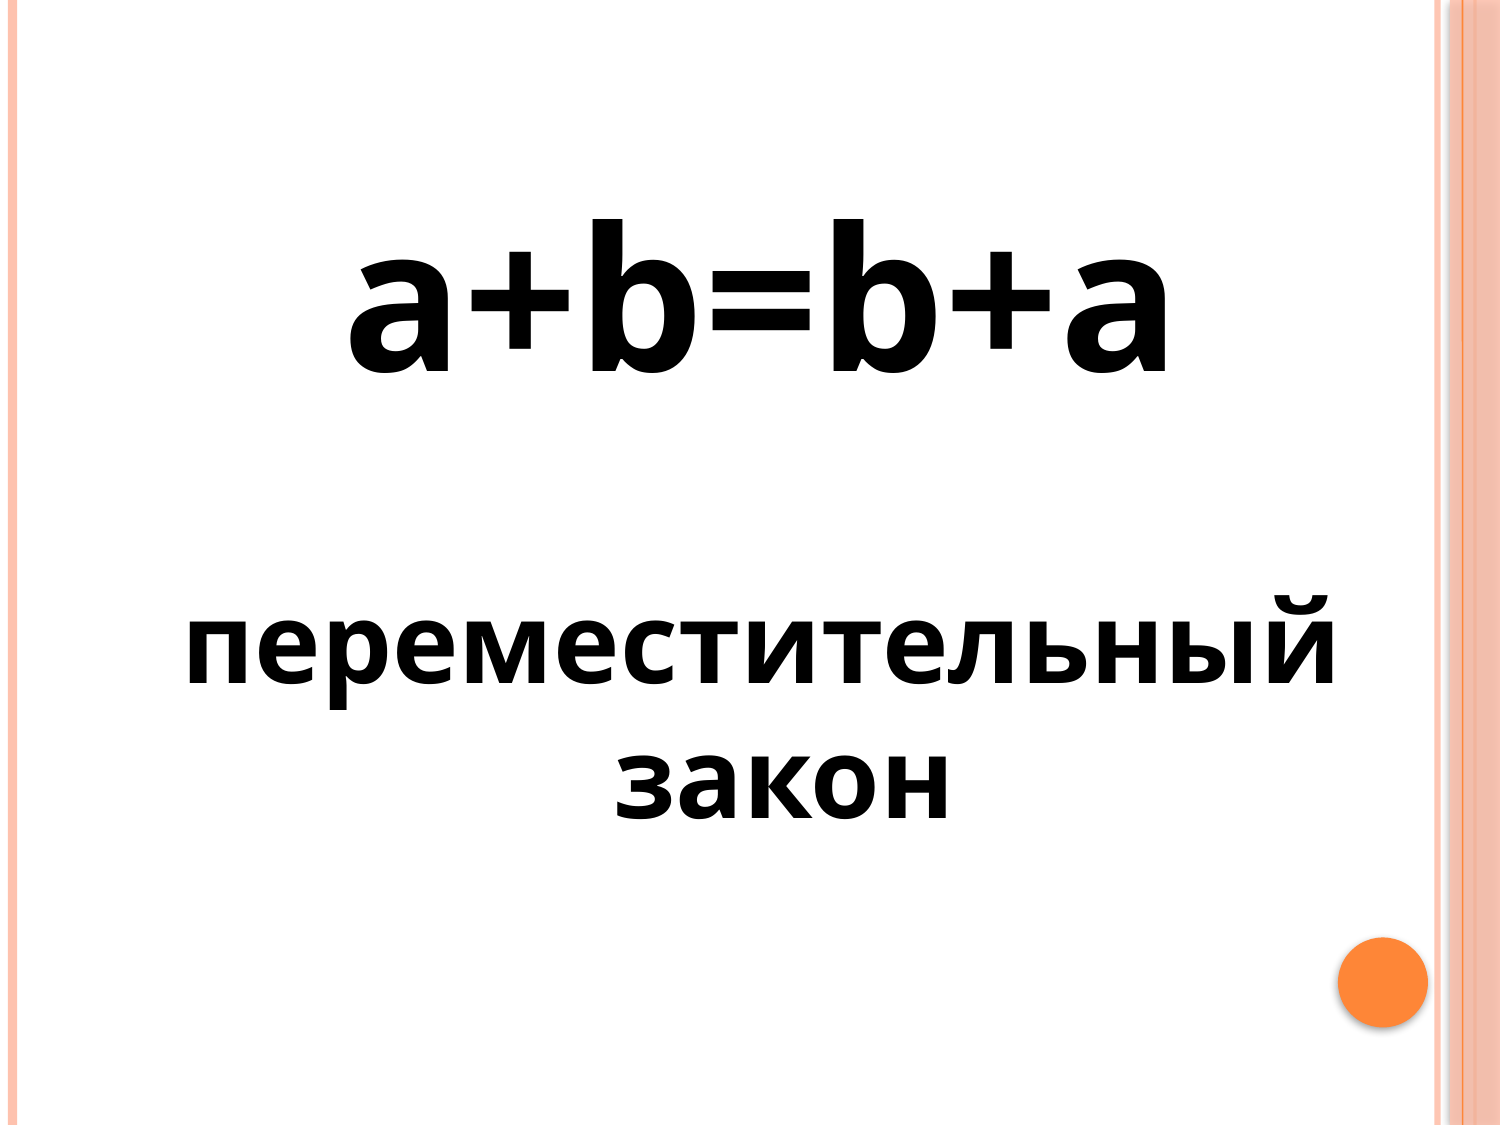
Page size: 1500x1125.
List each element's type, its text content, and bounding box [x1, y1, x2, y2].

list a+b=b+a переместительный закон [117, 164, 1407, 964]
